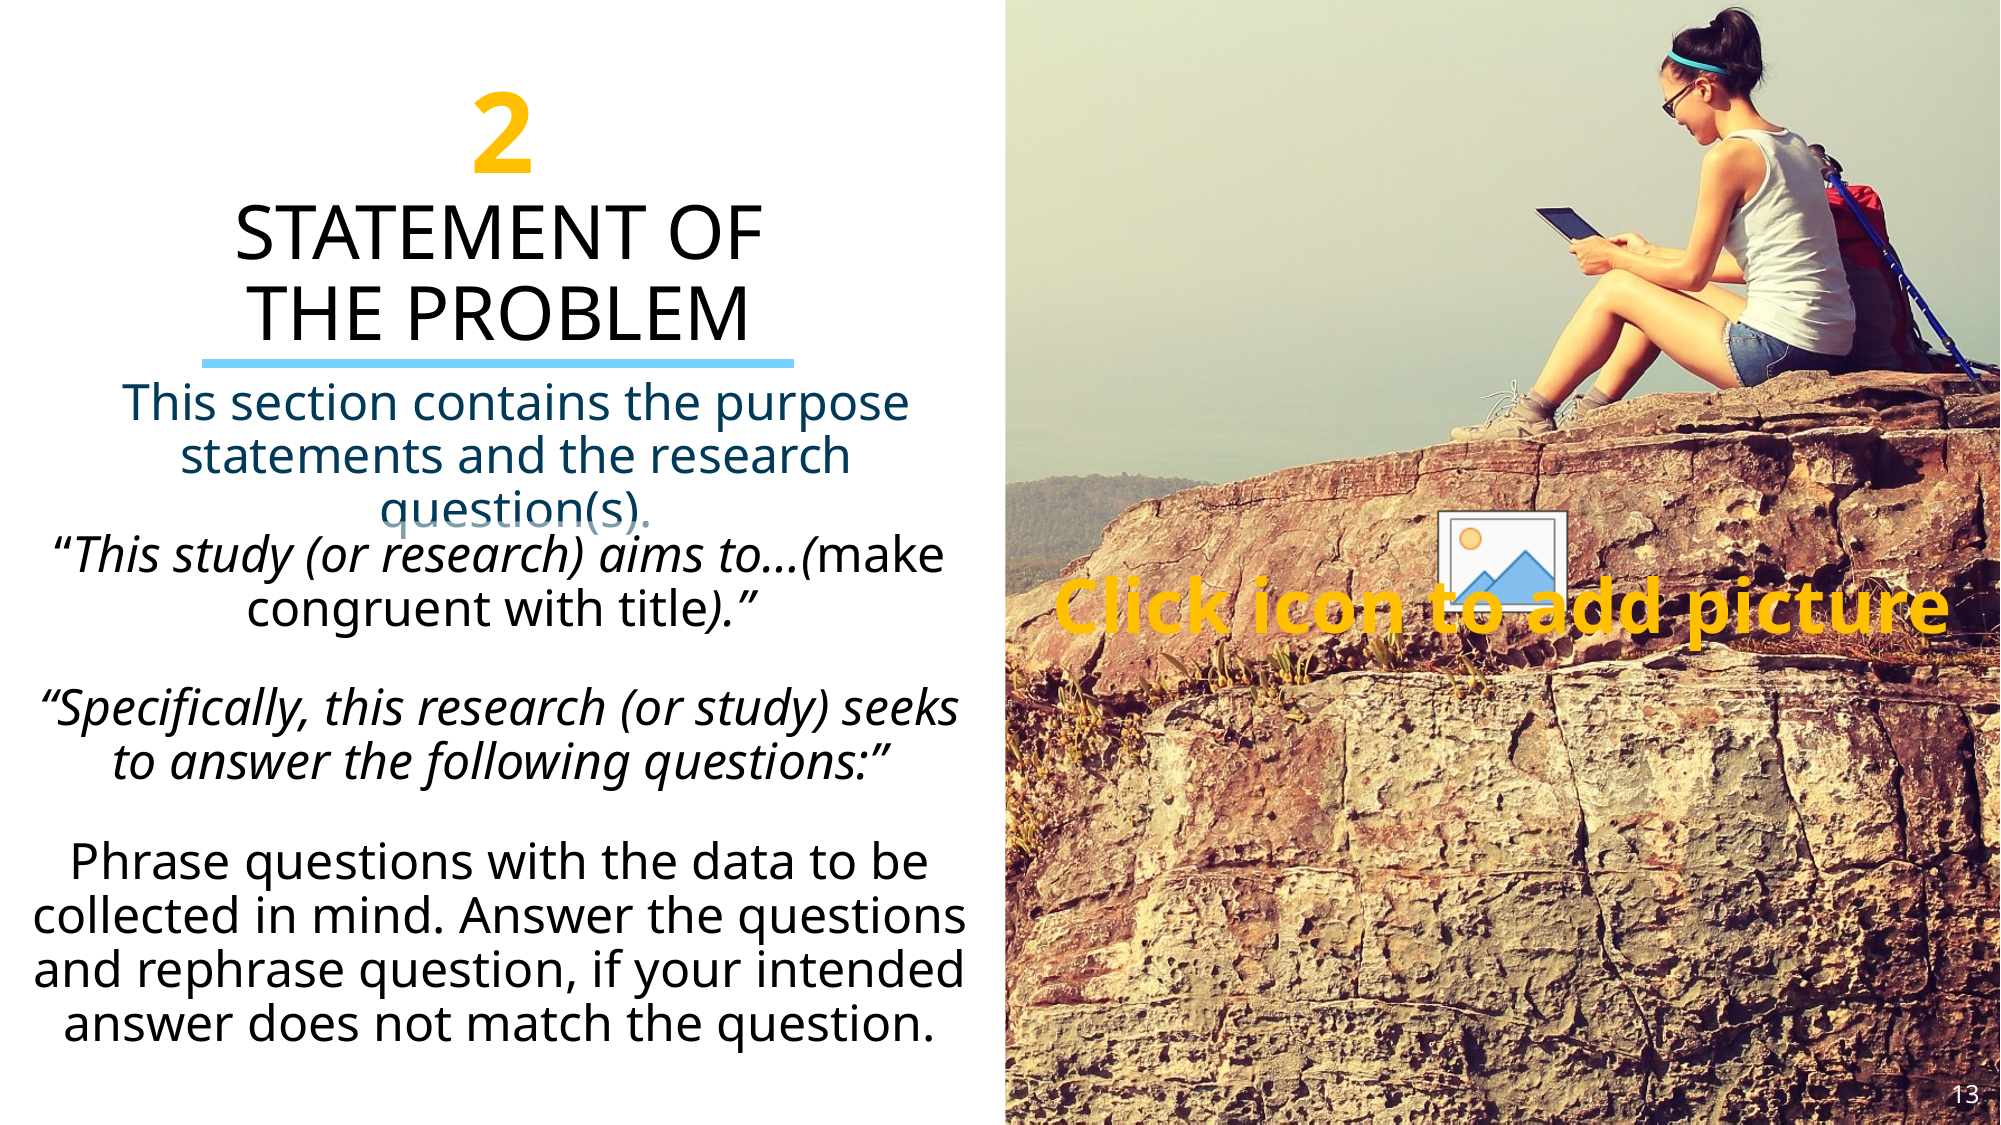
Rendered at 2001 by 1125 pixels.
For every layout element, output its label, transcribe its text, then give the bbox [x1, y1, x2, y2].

text_box This section contains the purpose statements and the research question(s). [27, 369, 1005, 547]
text_box STATEMENT OF THE PROBLEM [203, 187, 796, 365]
list 2 [307, 68, 698, 187]
text_box “This study (or research) aims to…(make congruent with title).” “Specifically, this research (or study) seeks to answer the following questions:” Phrase questions with the data to be collected in mind. Answer the questions and rephrase question, if your intended answer does not match the question. [0, 521, 1001, 1060]
picture [1005, 0, 2000, 1125]
